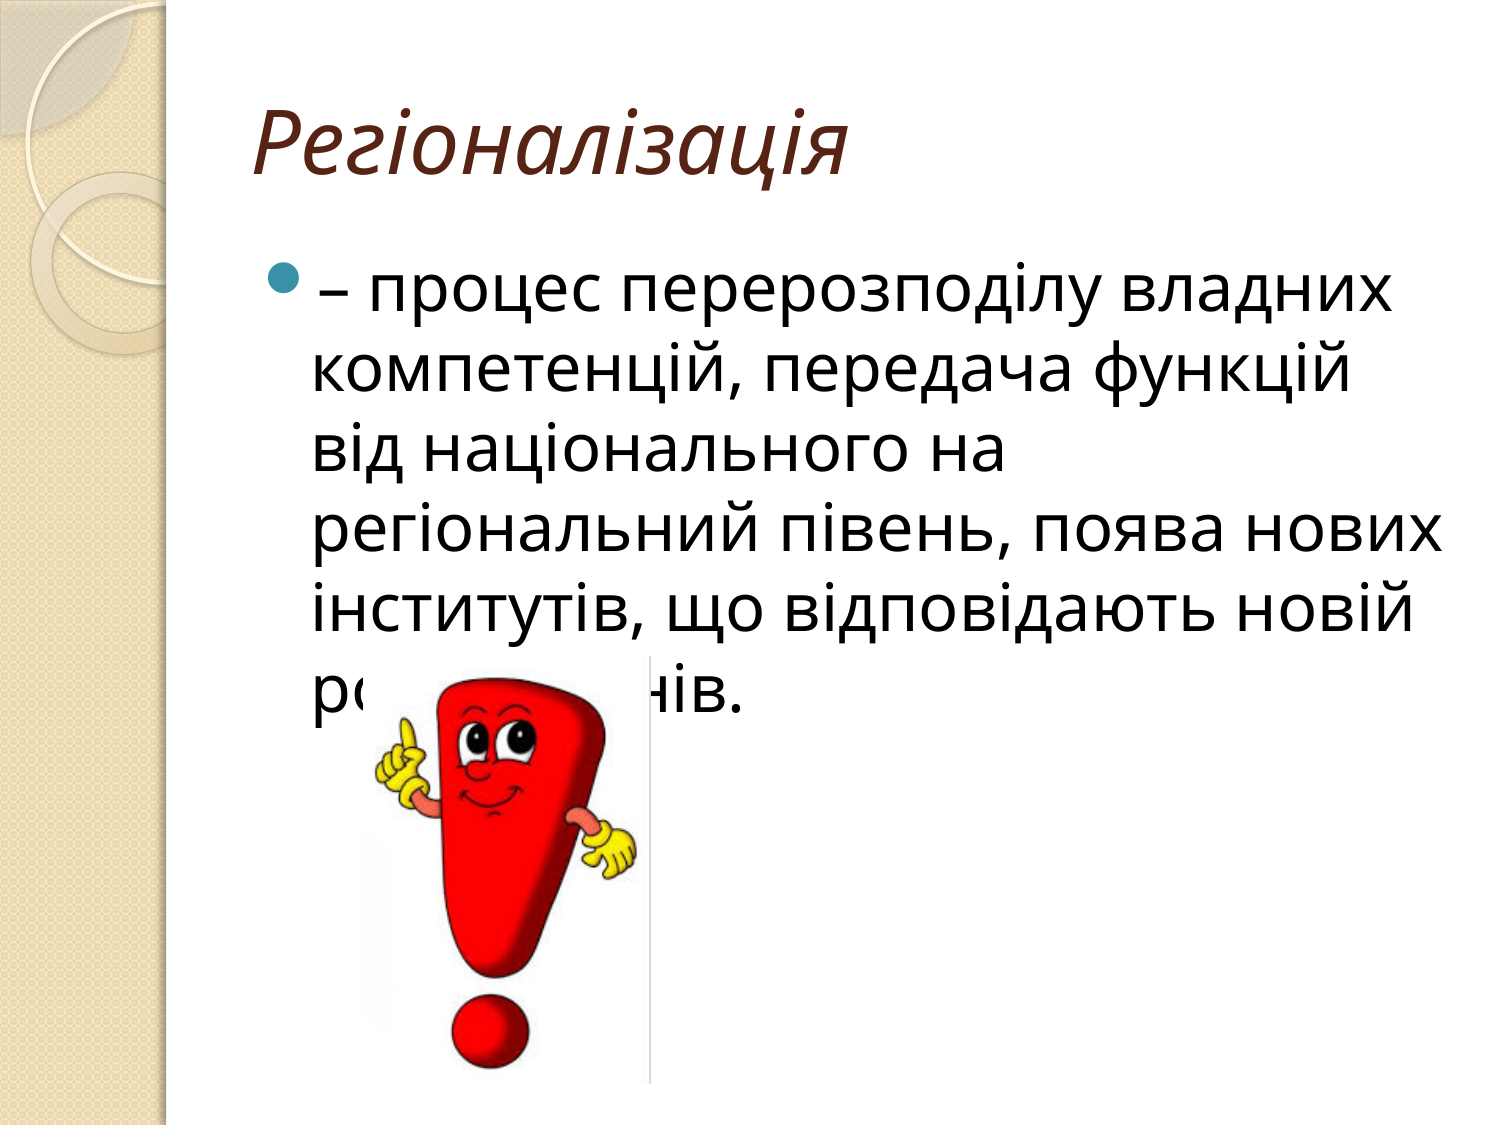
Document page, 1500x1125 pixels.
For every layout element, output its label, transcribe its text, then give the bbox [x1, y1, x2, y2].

picture [362, 656, 651, 1084]
title Регіоналізація [235, 45, 1466, 233]
list – процес перерозподілу владних компетенцій, передача функцій від національного на регіональний півень, поява нових інститутів, що відповідають новій ролі регіонів. [235, 237, 1466, 1025]
